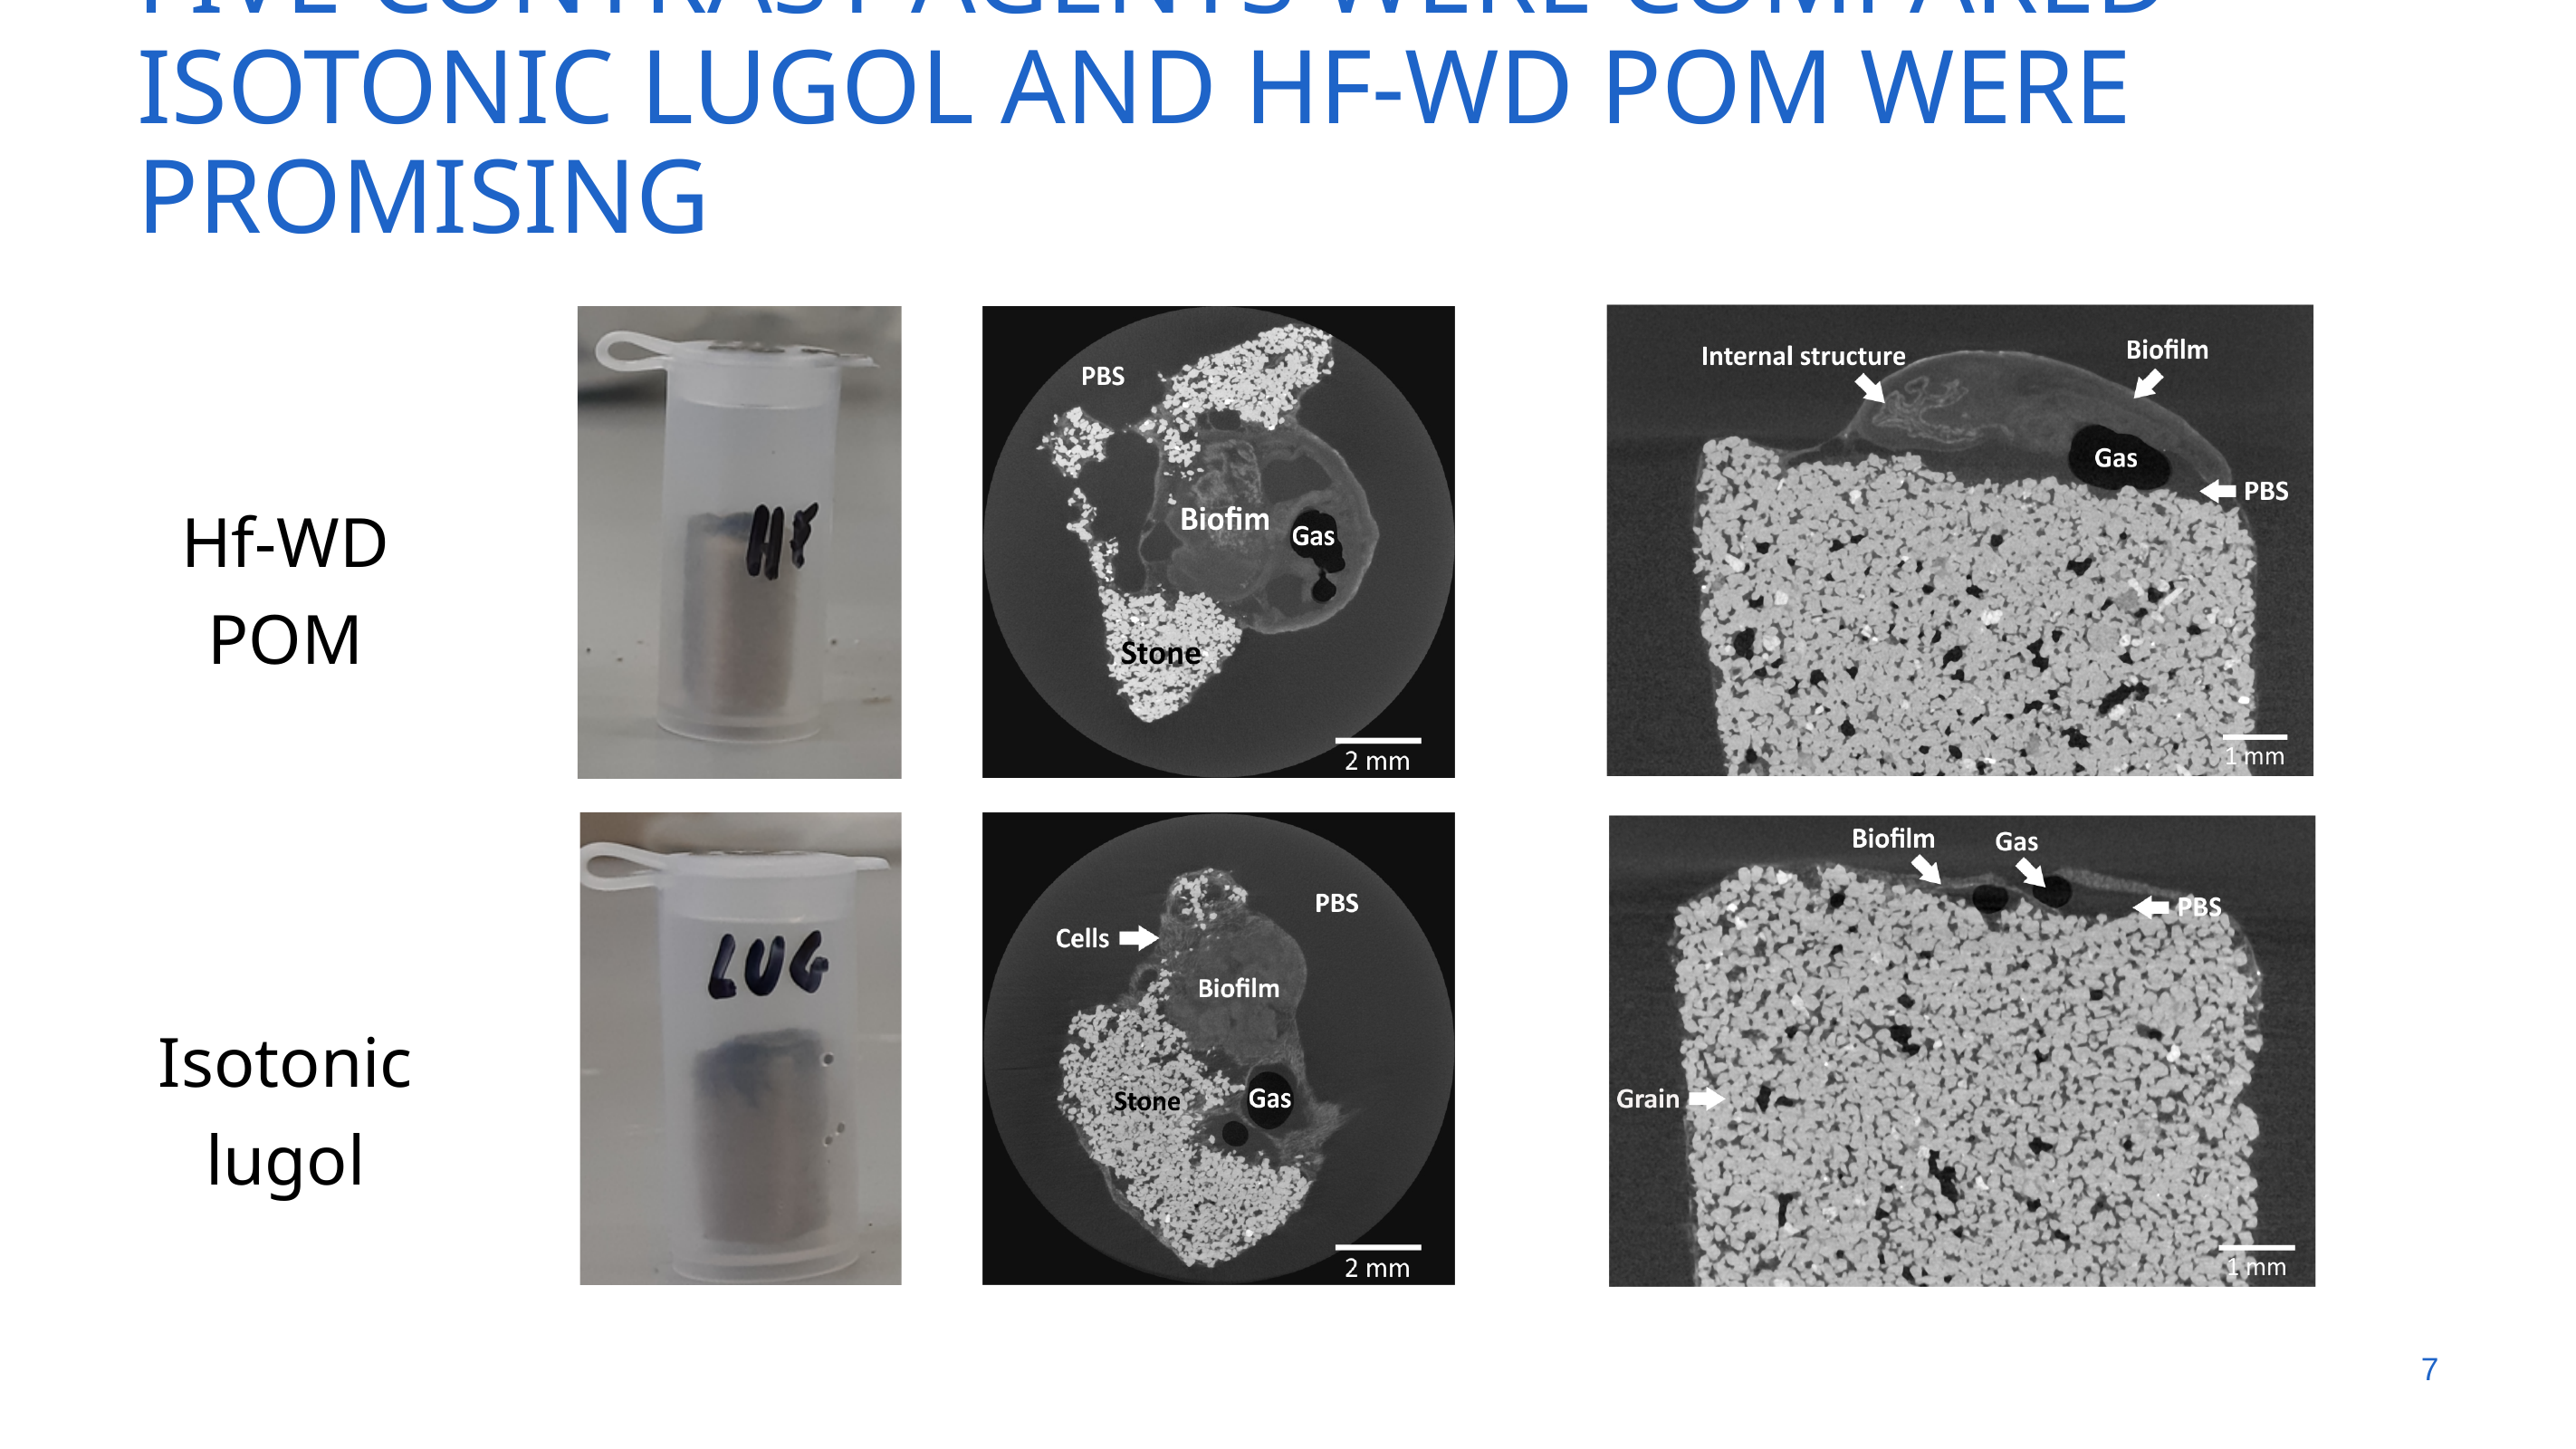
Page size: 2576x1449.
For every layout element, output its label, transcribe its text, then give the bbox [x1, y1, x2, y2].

picture [579, 812, 902, 1285]
text_box Hf-WD POM [103, 475, 467, 686]
picture [577, 306, 902, 779]
text_box Isotonic lugol [103, 996, 467, 1205]
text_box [982, 304, 2316, 1287]
title five contrast agents were compared Isotonic lugol and Hf-WD POM were promising [123, 133, 2456, 263]
slide_number 7 [2315, 1329, 2453, 1407]
